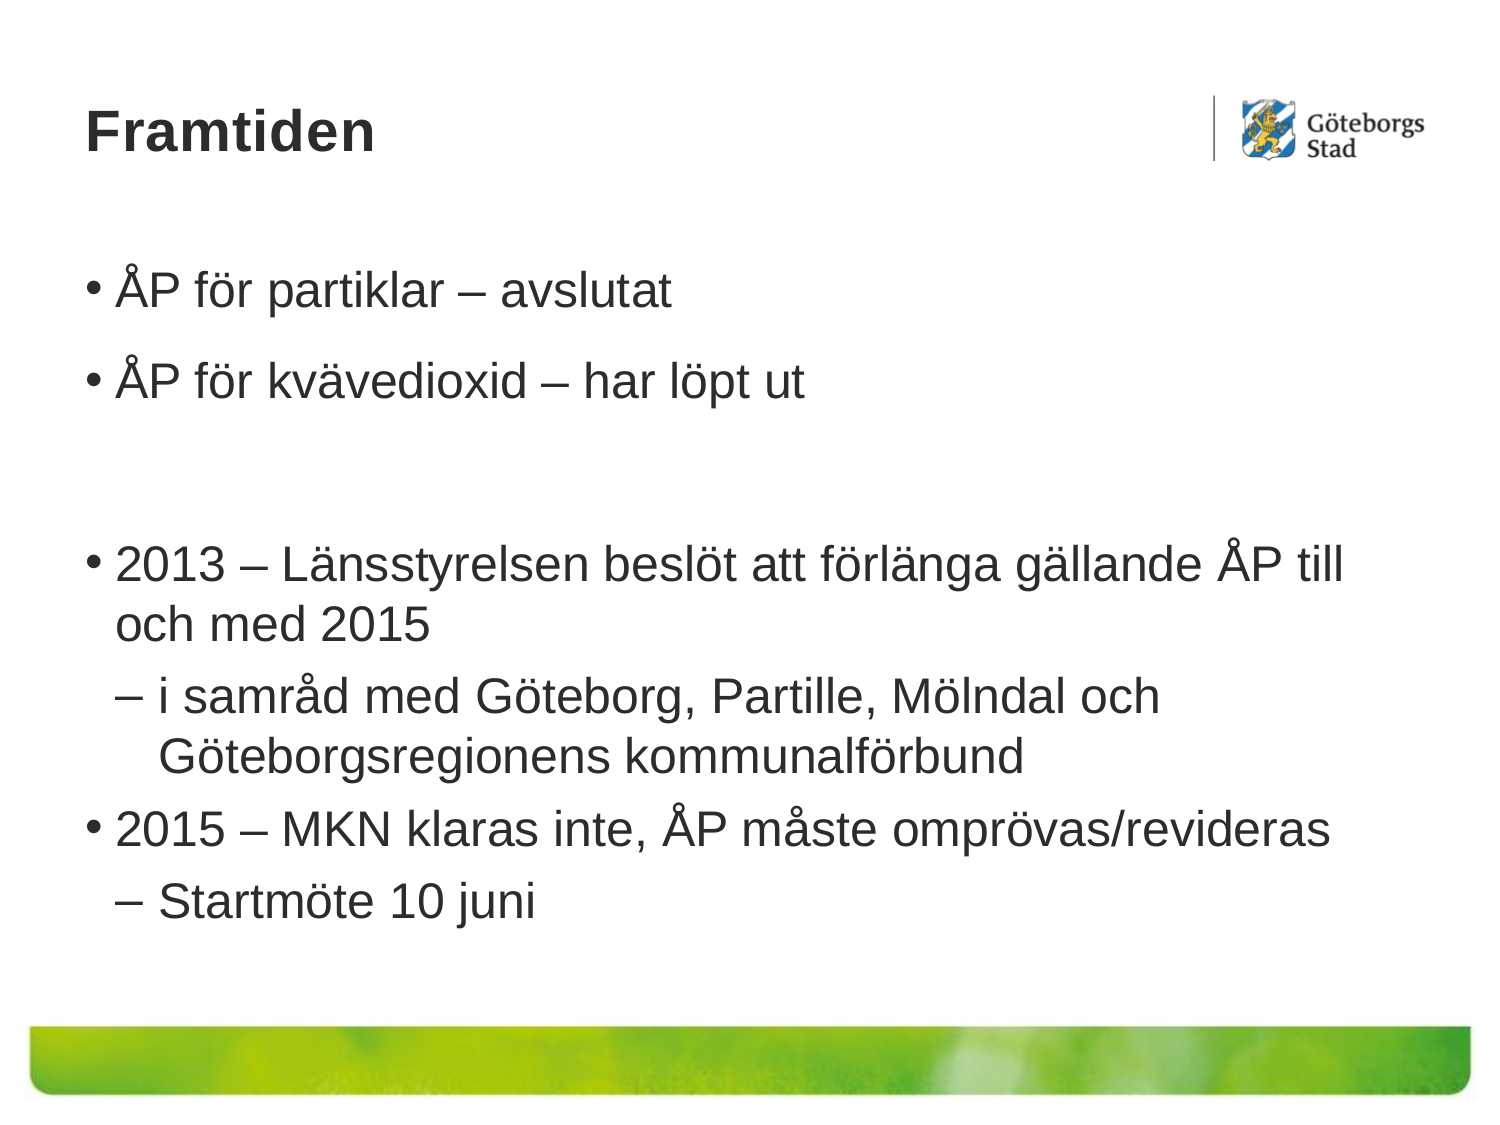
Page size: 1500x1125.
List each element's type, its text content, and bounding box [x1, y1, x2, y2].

title Framtiden [85, 78, 1192, 192]
picture [0, 999, 1500, 1125]
list ÅP för partiklar – avslutat ÅP för kvävedioxid – har löpt ut 2013 – Länsstyrelsen beslöt att förlänga gällande ÅP till och med 2015 i samråd med Göteborg, Partille, Mölndal och Göteborgsregionens kommunalförbund 2015 – MKN klaras inte, ÅP måste omprövas/revideras Startmöte 10 juni [85, 257, 1403, 1000]
picture [1213, 0, 1500, 161]
